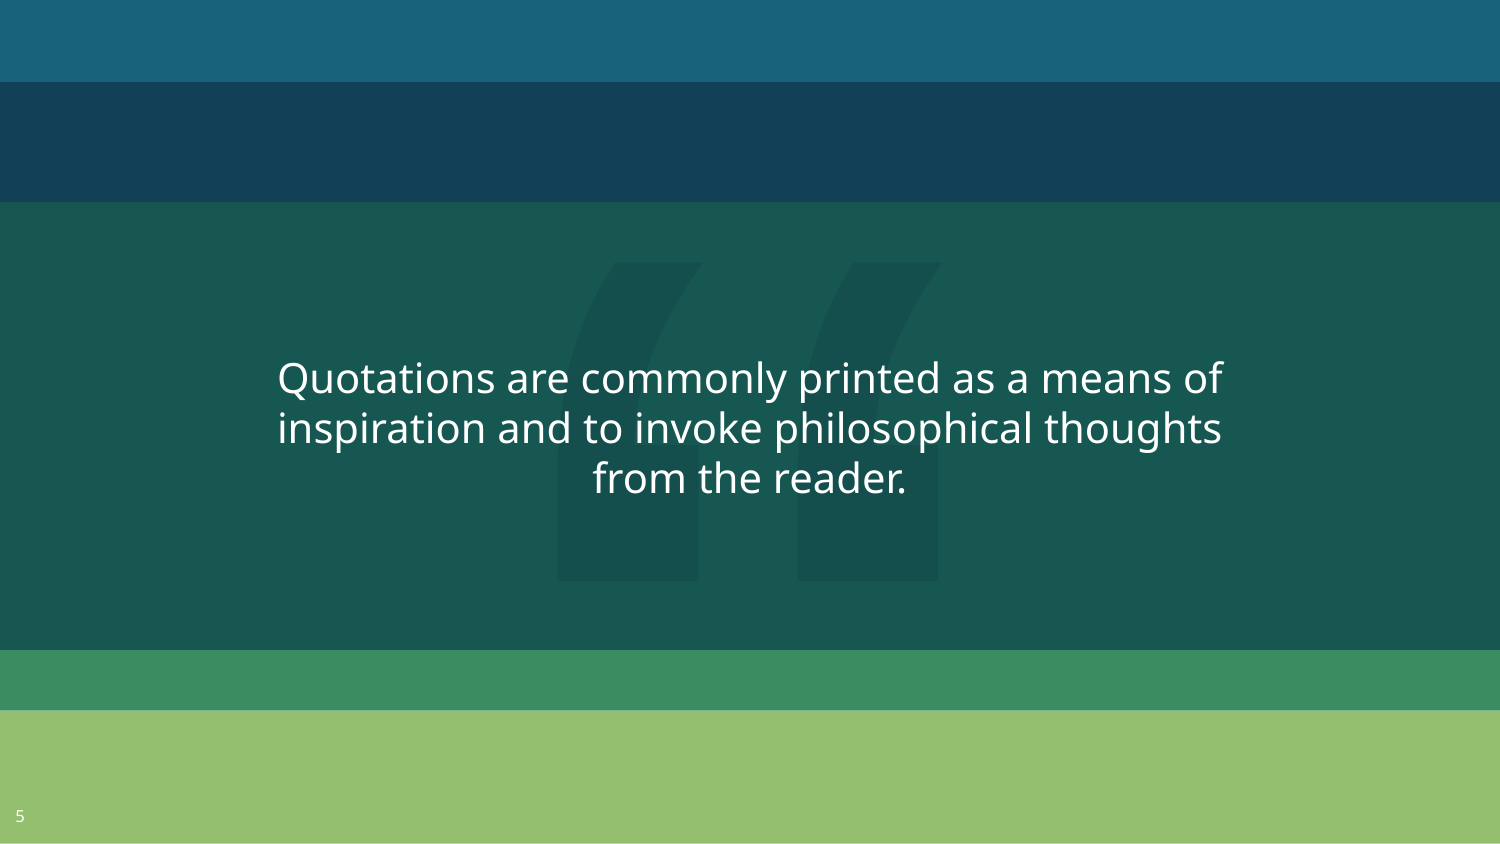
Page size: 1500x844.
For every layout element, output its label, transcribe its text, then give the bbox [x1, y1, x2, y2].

slide_number ‹#› [0, 790, 49, 844]
list Quotations are commonly printed as a means of inspiration and to invoke philosophical thoughts from the reader. [255, 377, 1245, 477]
